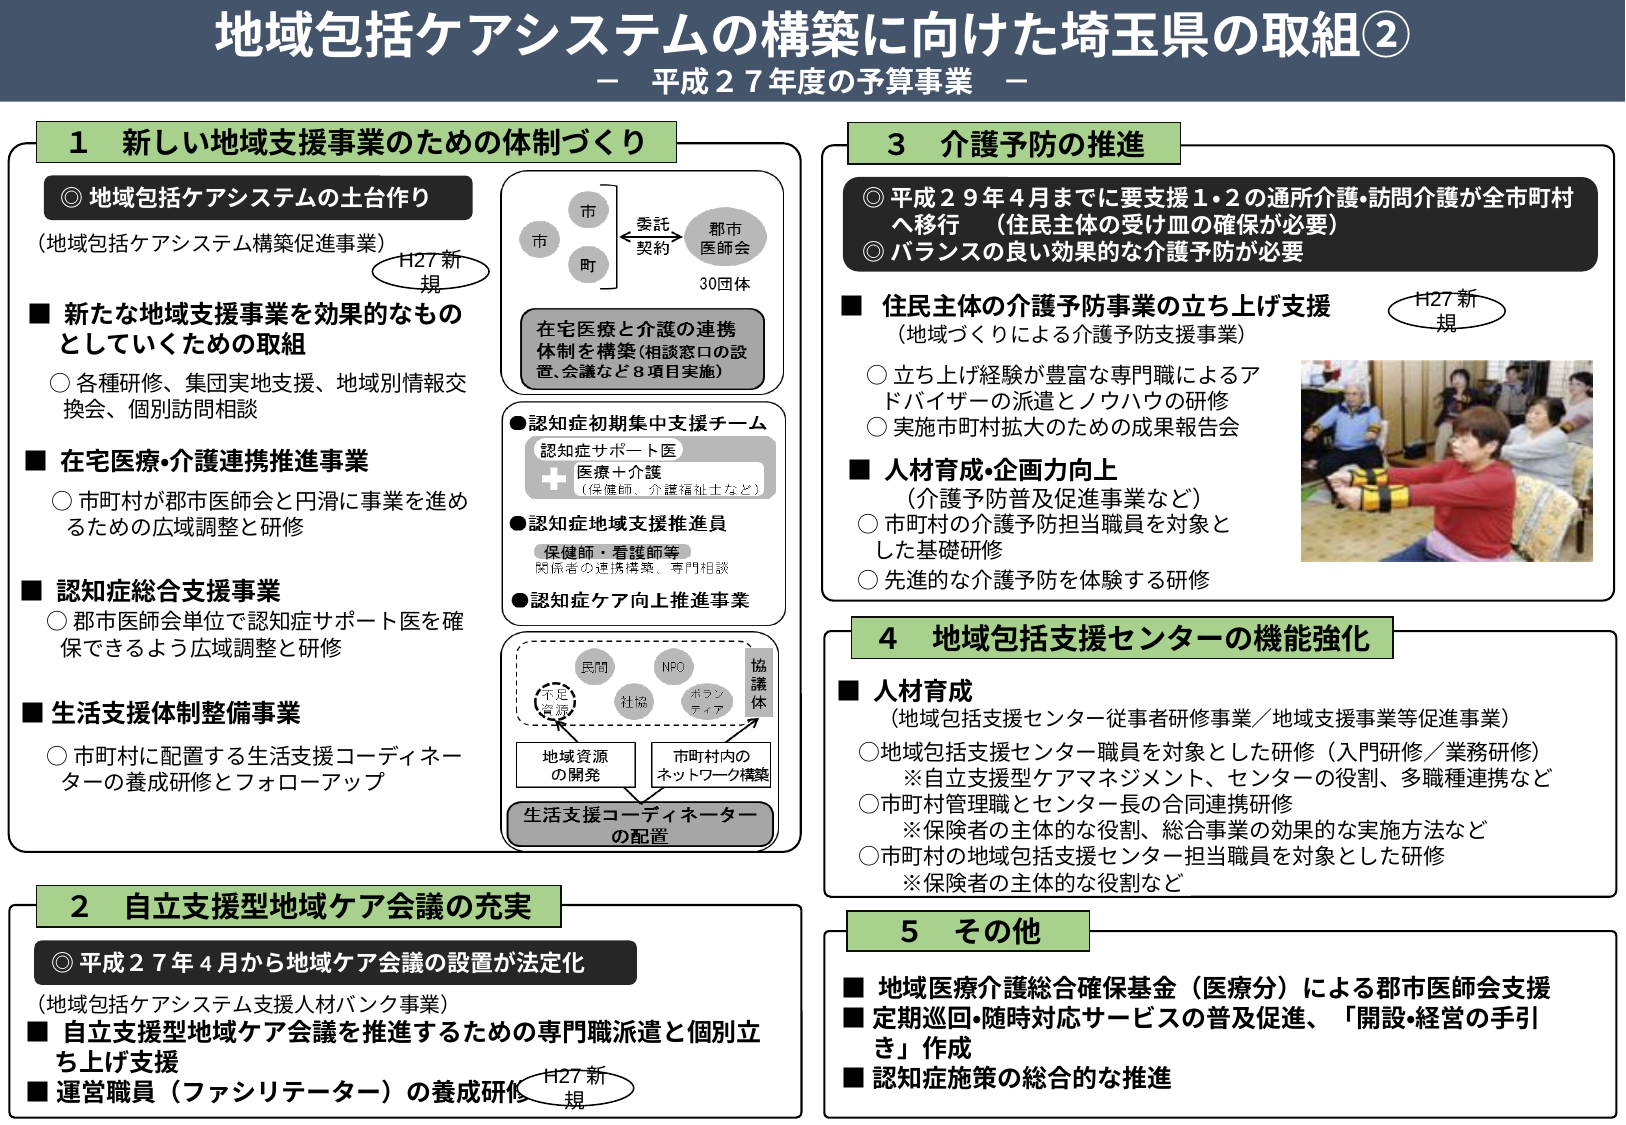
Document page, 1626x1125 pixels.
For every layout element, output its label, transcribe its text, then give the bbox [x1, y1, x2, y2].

text_box ○市町村が郡市医師会と円滑に事業を進めるための広域調整と研修 [36, 479, 491, 548]
text_box ■ 人材育成 （地域包括支援センター従事者研修事業／地域支援事業等促進事業） ○地域包括支援センター職員を対象とした研修（入門研修／業務研修） ※自立支援型ケアマネジメント、センターの役割、多職種連携など ○市町村管理職とセンター長の合同連携研修 ※保険者の主体的な役割、総合事業の効果的な実施方法など ○市町村の地域包括支援センター担当職員を対象とした研修 ※保険者の主体的な役割など [822, 668, 1622, 904]
text_box ○市町村に配置する生活支援コーディネーターの養成研修とフォローアップ [31, 735, 487, 803]
text_box ○立ち上げ経験が豊富な専門職によるアドバイザーの派遣とノウハウの研修 ○実施市町村拡大のための成果報告会 [851, 353, 1287, 448]
text_box ■生活支援体制整備事業 [6, 689, 480, 735]
text_box ○各種研修、集団実地支援、地域別情報交換会、個別訪問相談 [30, 366, 488, 427]
text_box ○市町村の介護予防担当職員を対象とした基礎研修 [842, 502, 1266, 558]
text_box H27新規 [516, 1069, 635, 1107]
text_box H27新規 [1387, 292, 1507, 330]
text_box ◎平成２９年４月までに要支援１・２の通所介護・訪問介護が全市町村へ移行 （住民主体の受け皿の確保が必要） ◎バランスの良い効果的な介護予防が必要 [841, 175, 1599, 273]
picture [500, 631, 779, 856]
text_box [7, 142, 802, 853]
text_box ◎平成２７年4月から地域ケア会議の設置が法定化 [33, 939, 639, 987]
picture [495, 401, 786, 626]
text_box H27新規 [371, 252, 491, 291]
text_box ■ 住民主体の介護予防事業の立ち上げ支援 （地域づくりによる介護予防支援事業） [824, 282, 1606, 355]
text_box ■ 認知症総合支援事業 [5, 568, 479, 613]
text_box 地域包括ケアシステムの構築に向けた埼玉県の取組② － 平成２７年度の予算事業 － [0, 0, 1625, 103]
text_box ２ 自立支援型地域ケア会議の充実 [36, 884, 562, 928]
text_box ○郡市医師会単位で認知症サポート医を確保できるよう広域調整と研修 [31, 600, 487, 668]
picture [500, 170, 784, 395]
text_box ■ 地域医療介護総合確保基金（医療分）による郡市医師会支援 ■定期巡回・随時対応サービスの普及促進、「開設・経営の手引 き」作成 ■認知症施策の総合的な推進 [826, 965, 1614, 1101]
text_box ４ 地域包括支援センターの機能強化 [851, 616, 1394, 659]
text_box （地域包括ケアシステム支援人材バンク事業） ■ 自立支援型地域ケア会議を推進するための専門職派遣と個別立ち上げ支援 ■運営職員（ファシリテーター）の養成研修 [11, 983, 799, 1114]
text_box [823, 930, 1618, 1119]
picture [1301, 360, 1593, 562]
text_box ◎地域包括ケアシステムの土台作り [42, 174, 474, 222]
text_box ○先進的な介護予防を体験する研修 [842, 558, 1611, 600]
text_box ■ 新たな地域支援事業を効果的なものとしていくための取組 [12, 290, 487, 366]
text_box ■ 人材育成・企画力向上 （介護予防普及促進事業など） [832, 447, 1267, 520]
text_box [823, 630, 1618, 668]
text_box [821, 144, 1616, 602]
text_box ３ 介護予防の推進 [847, 122, 1181, 165]
text_box １ 新しい地域支援事業のための体制づくり [36, 120, 677, 164]
text_box （地域包括ケアシステム構築促進事業） [11, 223, 457, 264]
text_box [8, 903, 803, 1119]
text_box ５ その他 [846, 910, 1091, 952]
text_box ■ 在宅医療・介護連携推進事業 [8, 438, 483, 483]
